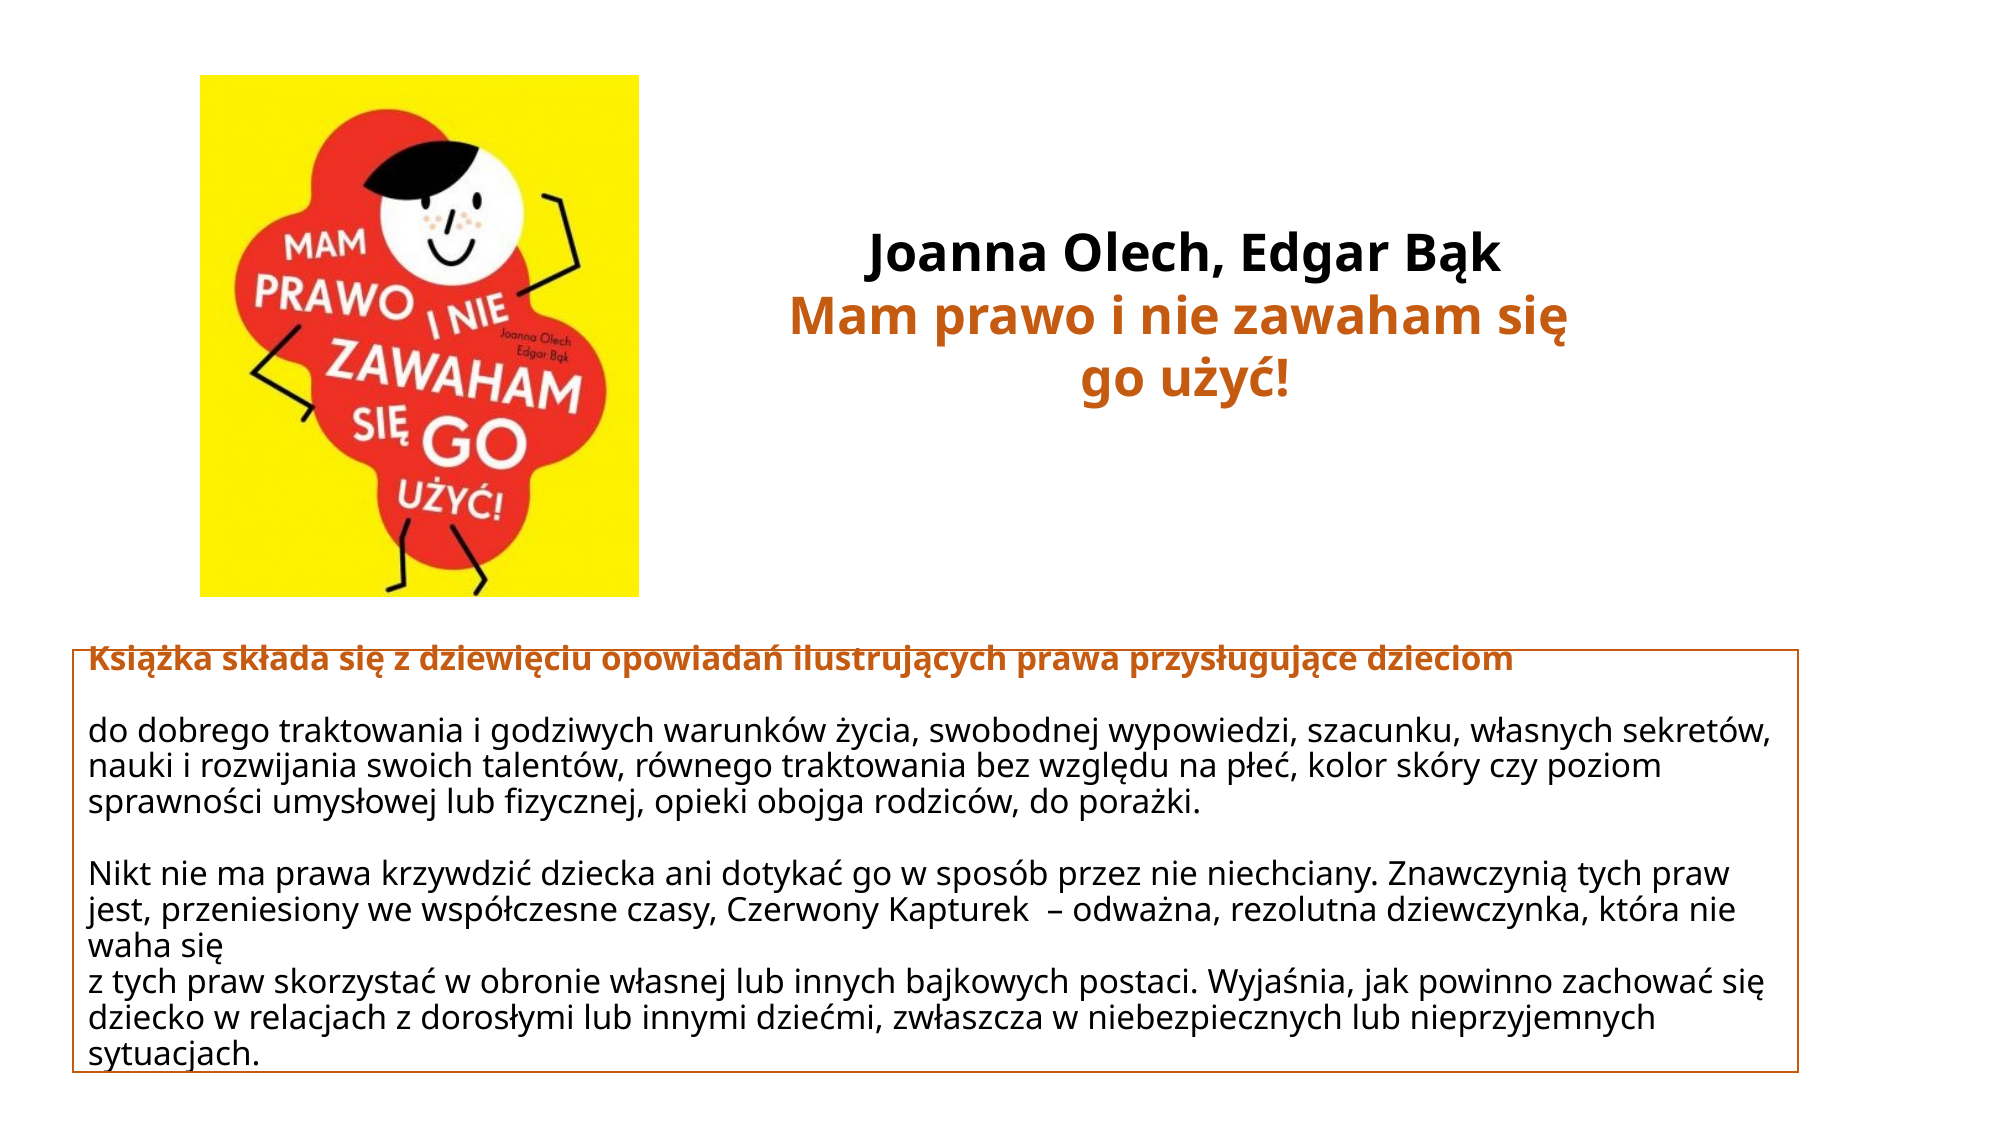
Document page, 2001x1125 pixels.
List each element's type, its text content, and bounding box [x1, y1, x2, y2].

text_box Joanna Olech, Edgar Bąk Mam prawo i nie zawaham się go użyć! [685, 212, 1686, 415]
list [200, 75, 639, 598]
text_box [72, 649, 1799, 1073]
